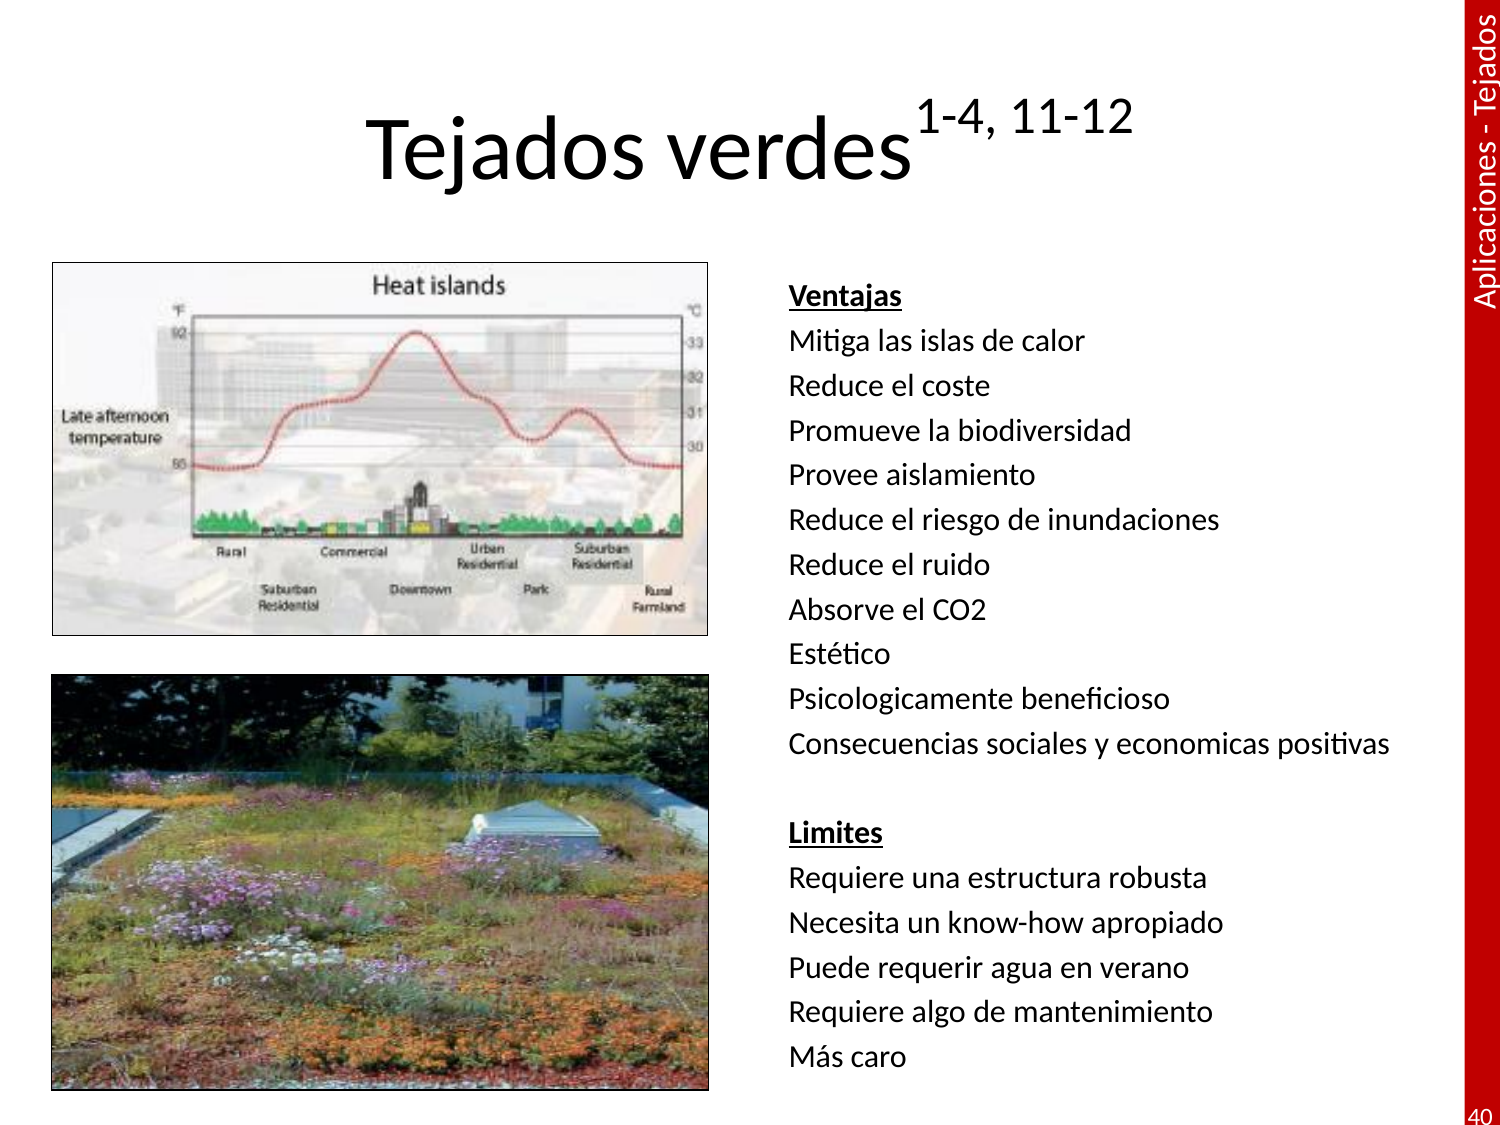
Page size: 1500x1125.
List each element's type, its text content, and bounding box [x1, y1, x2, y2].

picture [51, 262, 708, 636]
title Tejados verdes1-4, 11-12 [75, 45, 1425, 233]
slide_number 40 [1452, 1093, 1500, 1125]
picture [51, 675, 708, 1090]
list Ventajas Mitiga las islas de calor Reduce el coste Promueve la biodiversidad Provee aislamiento Reduce el riesgo de inundaciones Reduce el ruido Absorve el CO2 Estético Psicologicamente beneficioso Consecuencias sociales y economicas positivas Limites Requiere una estructura robusta Necesita un know-how apropiado Puede requerir agua en verano Requiere algo de mantenimiento Más caro [773, 267, 1437, 1099]
